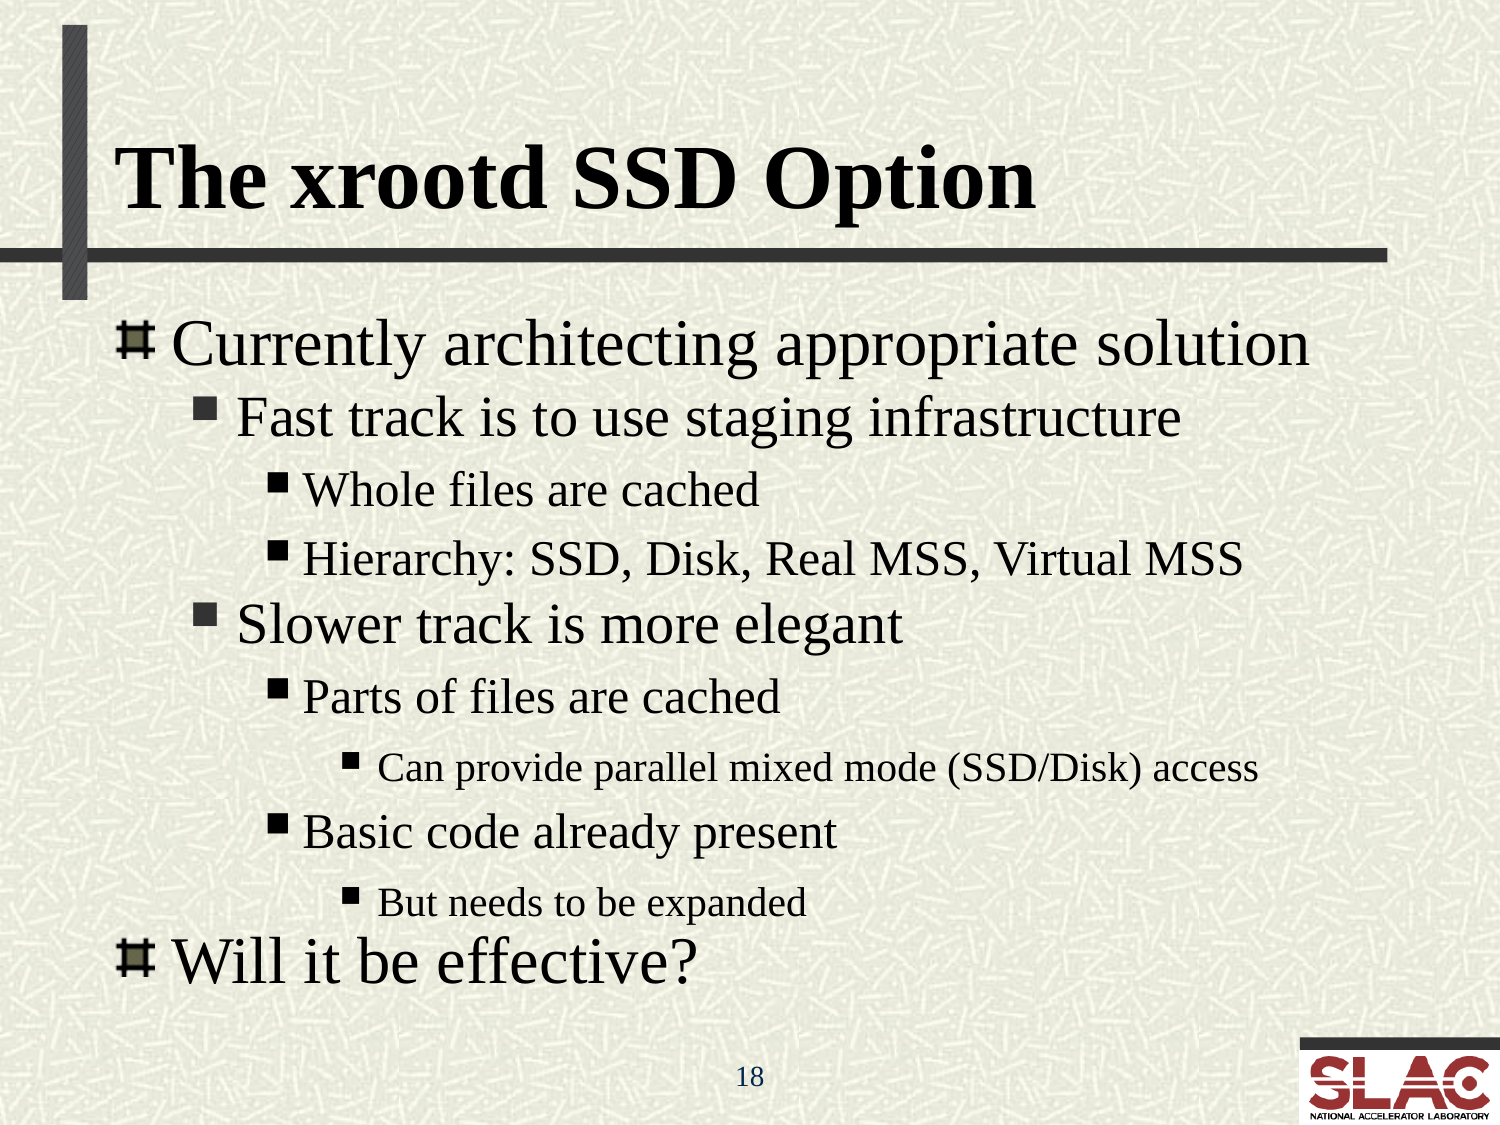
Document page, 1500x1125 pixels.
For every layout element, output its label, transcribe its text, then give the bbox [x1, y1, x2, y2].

footer 18 [512, 1062, 988, 1101]
title The xrootd SSD Option [99, 46, 1355, 235]
picture [0, 0, 1500, 1125]
list Currently architecting appropriate solution Fast track is to use staging infrastructure Whole files are cached Hierarchy: SSD, Disk, Real MSS, Virtual MSS Slower track is more elegant Parts of files are cached Can provide parallel mixed mode (SSD/Disk) access Basic code already present But needs to be expanded Will it be effective? [99, 312, 1376, 1026]
